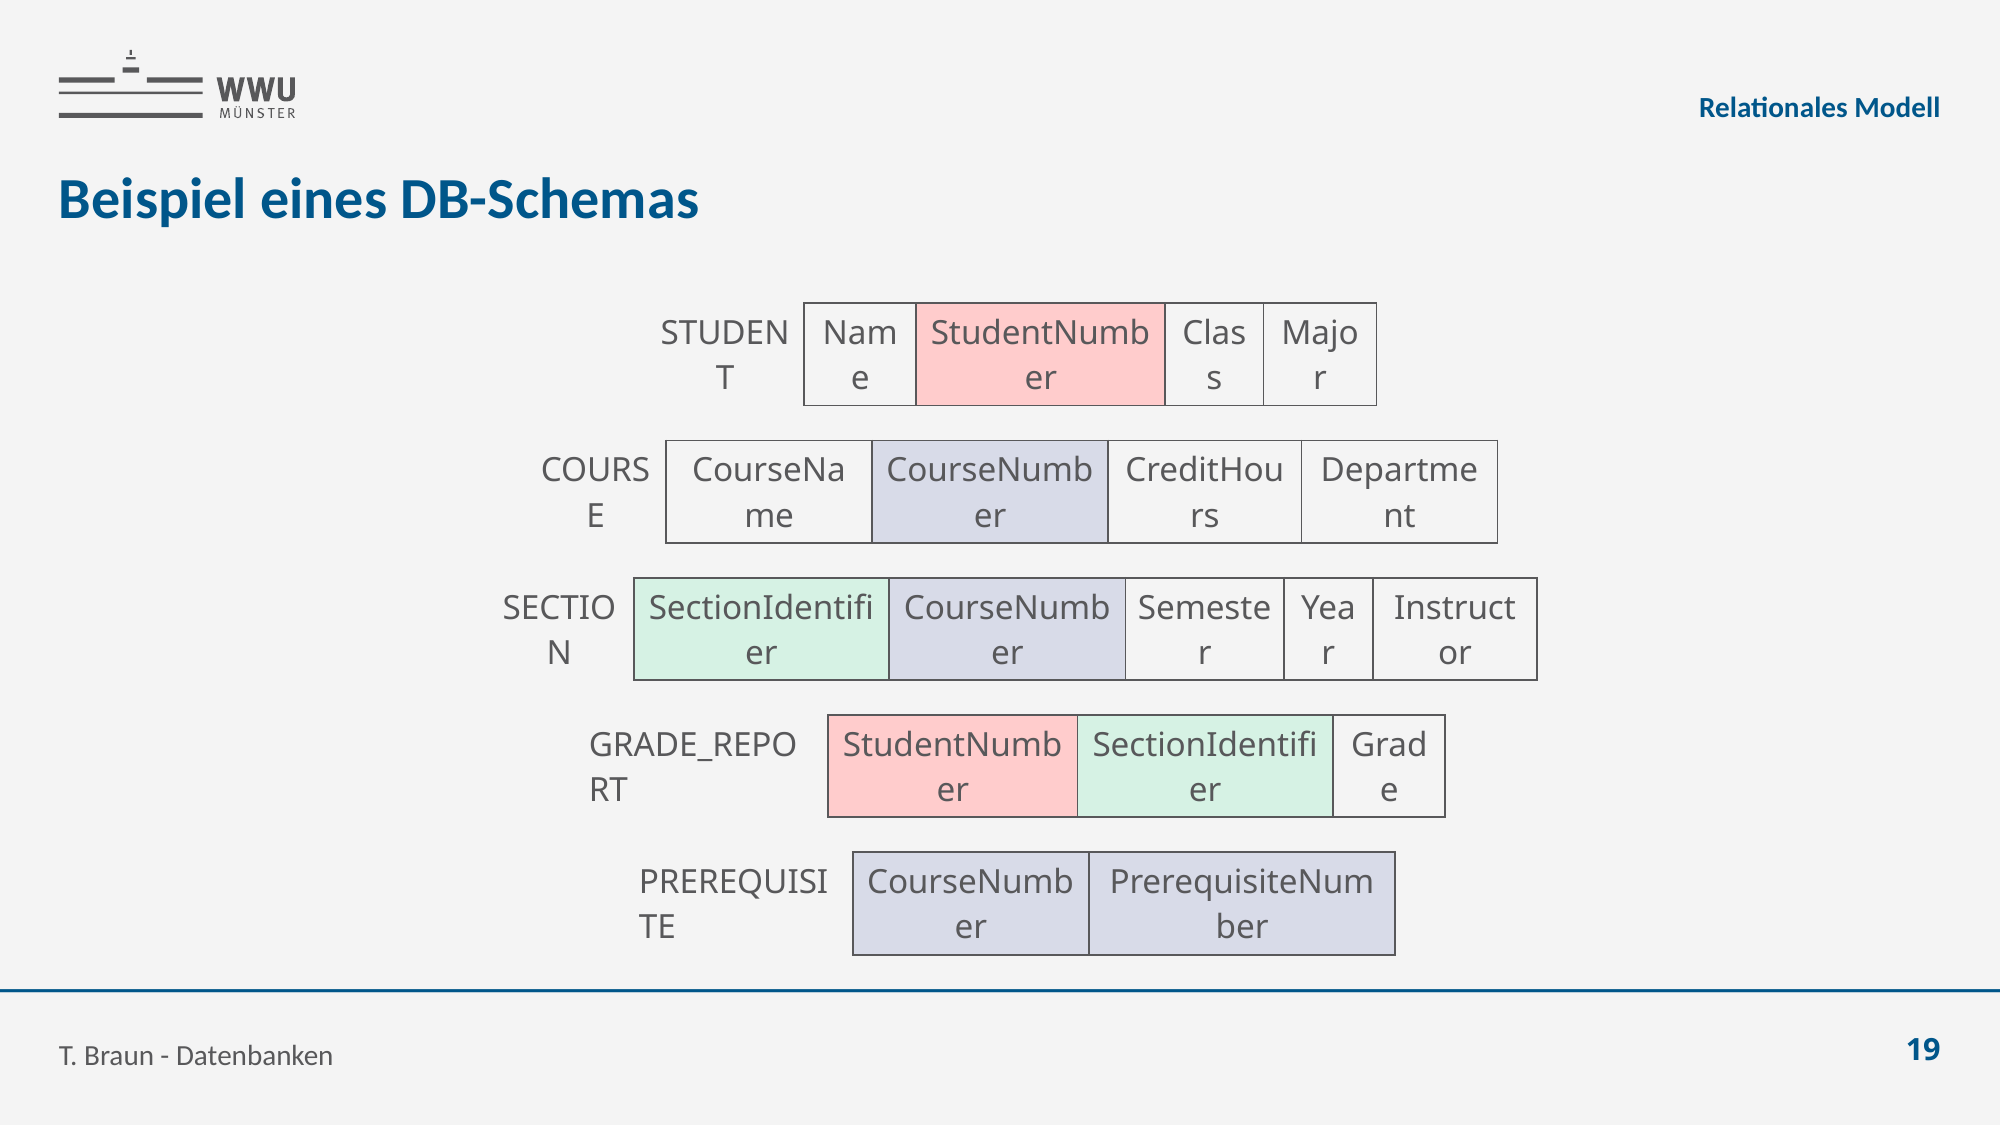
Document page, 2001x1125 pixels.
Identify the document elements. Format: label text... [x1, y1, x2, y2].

title Beispiel eines DB-Schemas [58, 148, 1941, 243]
table_header Instructor [1374, 579, 1536, 679]
table_header PREREQUISITE [627, 852, 852, 955]
table_header PrerequisiteNumber [1090, 853, 1394, 954]
table_header Year [1285, 579, 1372, 679]
table_header COURSE [525, 440, 665, 543]
table_header Class [1166, 304, 1263, 405]
table_header STUDENT [646, 303, 803, 406]
slide_number 19 [1822, 1012, 1941, 1072]
table_header Department [1302, 441, 1497, 542]
table_header StudentNumber [829, 716, 1077, 816]
table_header SectionIdentifier [1078, 716, 1332, 816]
table_header CourseNumber [854, 853, 1088, 954]
table_header Name [805, 304, 915, 405]
table_header SectionIdentifier [635, 579, 888, 679]
table_header CourseNumber [873, 441, 1107, 542]
table_header GRADE_REPORT [577, 715, 827, 817]
table_header CourseNumber [890, 579, 1125, 679]
table_header SECTION [485, 578, 633, 680]
table_header Grade [1334, 716, 1444, 816]
table_header Semester [1126, 579, 1283, 679]
table_header CreditHours [1109, 441, 1301, 542]
table_header Major [1264, 304, 1376, 405]
footer T. Braun - Datenbanken [58, 1012, 1440, 1072]
table_header CourseName [667, 441, 871, 542]
table_header StudentNumber [917, 304, 1164, 405]
slide_number Relationales Modell [589, 63, 1941, 123]
